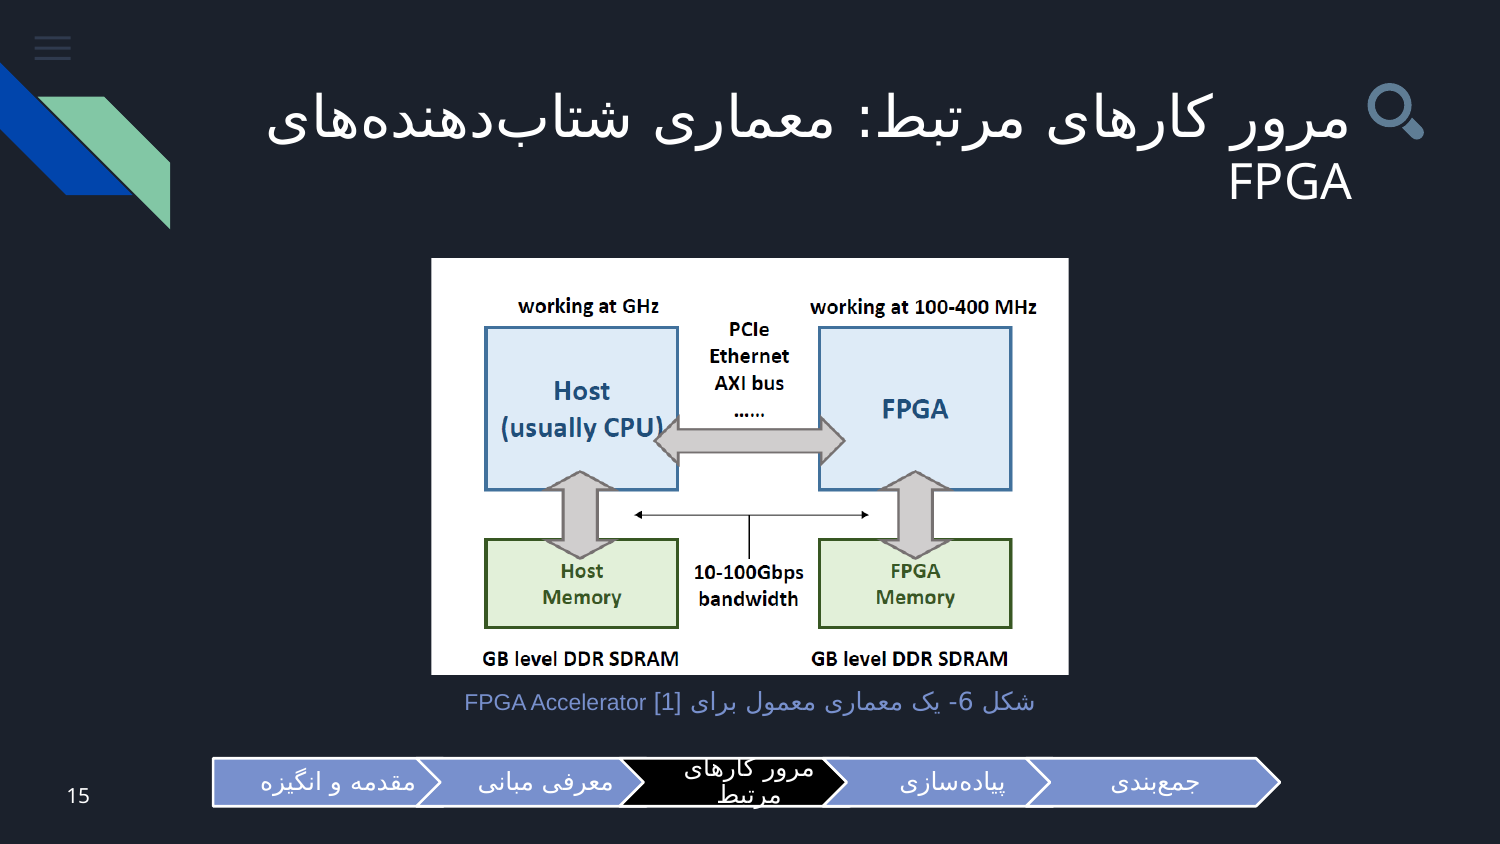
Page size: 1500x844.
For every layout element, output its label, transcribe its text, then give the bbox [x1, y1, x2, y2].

picture [431, 258, 1069, 675]
slide_number 15 [15, 765, 105, 830]
title مرور کارهای مرتبط: معماری شتاب‌دهنده‌های FPGA [212, 64, 1368, 215]
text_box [212, 749, 1281, 815]
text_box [1367, 82, 1425, 140]
text_box شکل 6- یک معماری معمول برای FPGA Accelerator [1] [431, 681, 1069, 724]
